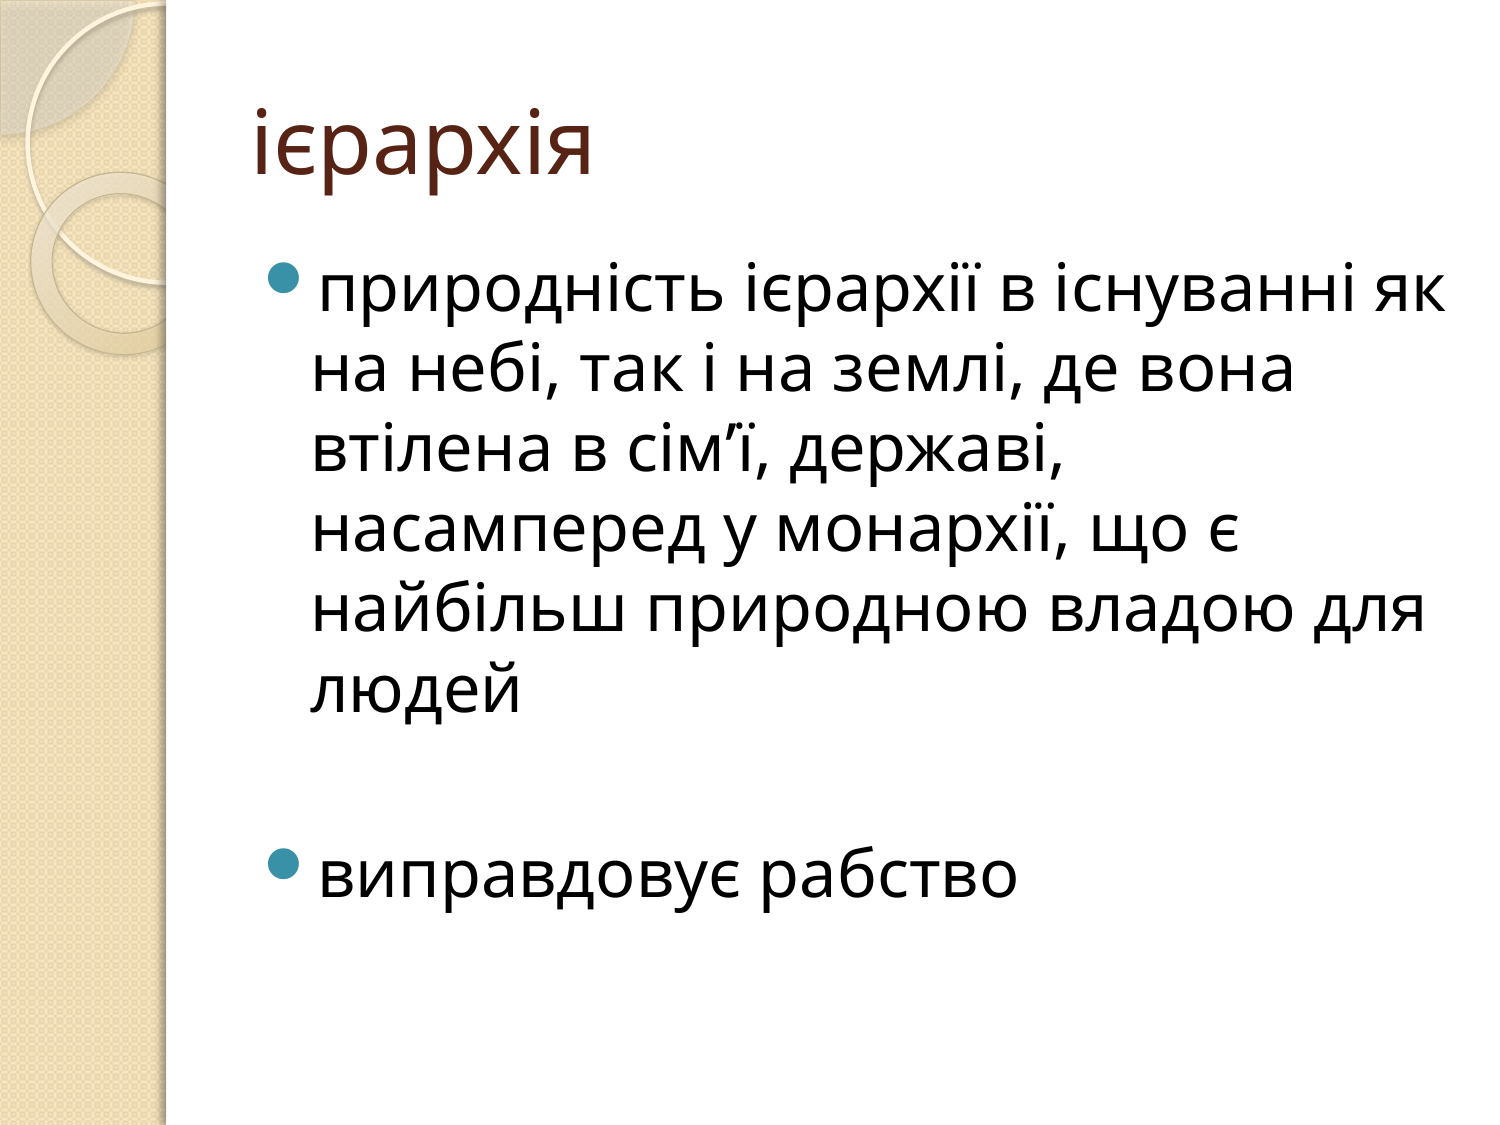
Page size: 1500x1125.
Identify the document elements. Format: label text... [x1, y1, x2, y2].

title ієрархія [235, 45, 1466, 233]
list природність ієрархії в існуванні як на небі, так і на землі, де вона втілена в сім’ї, державі, насамперед у монархії, що є найбільш природною владою для людей виправдовує рабство [235, 237, 1466, 1025]
